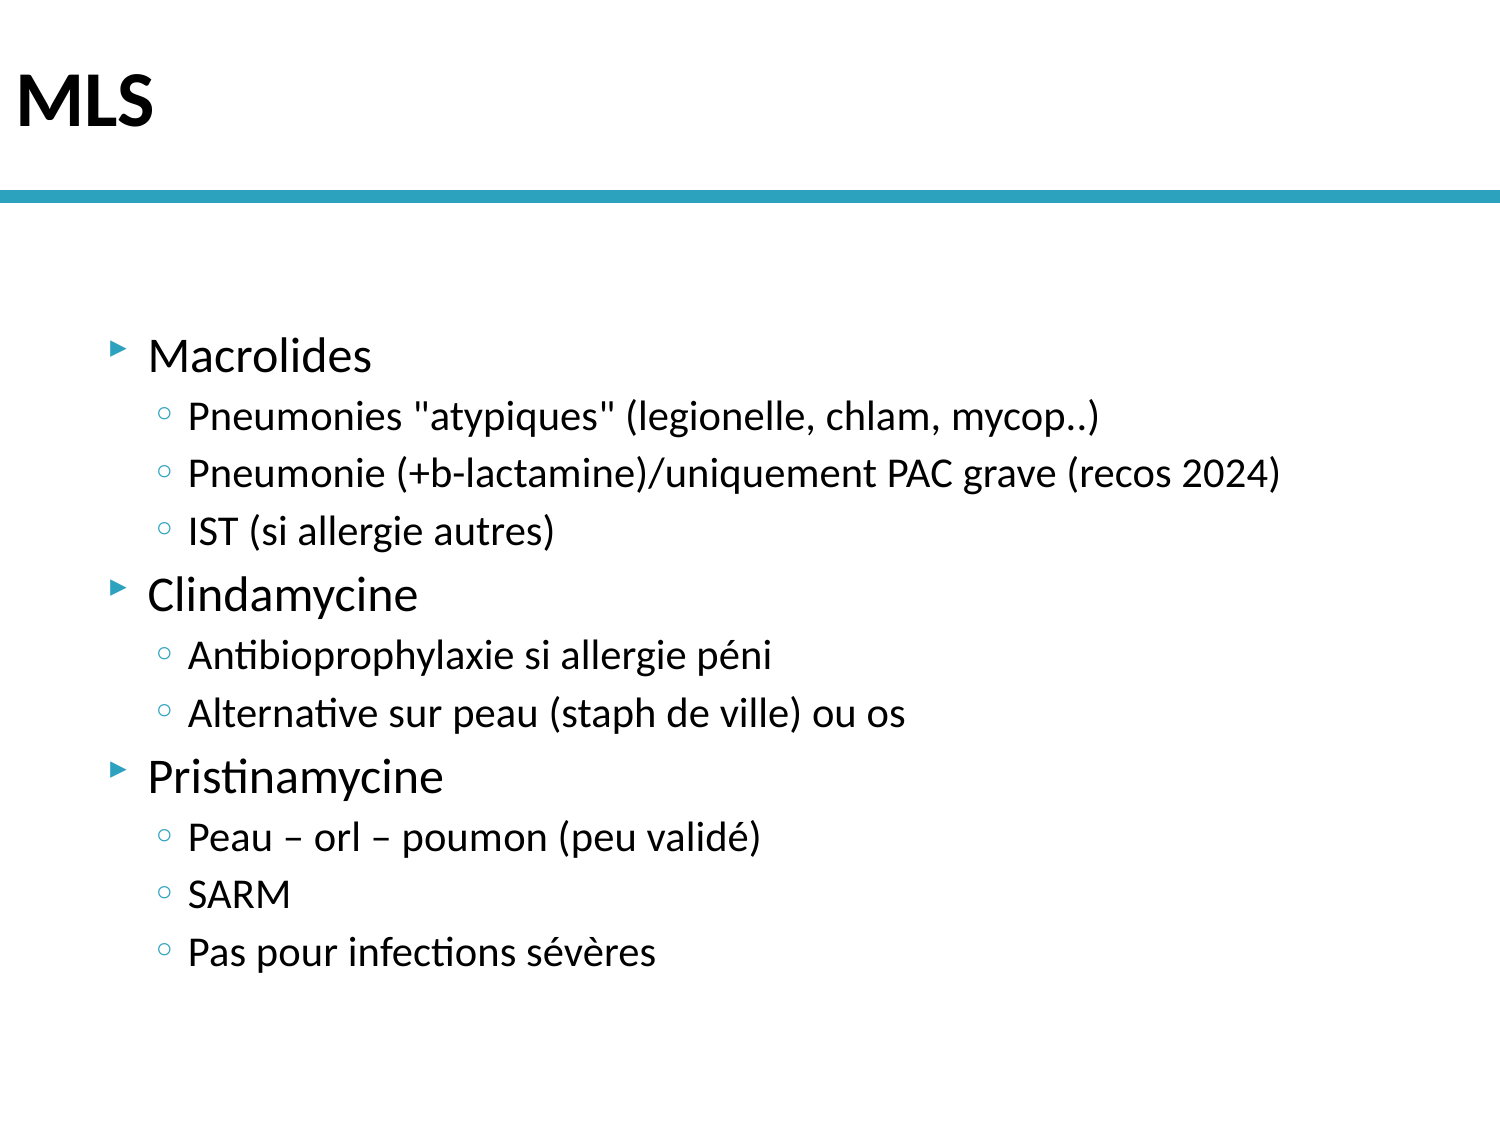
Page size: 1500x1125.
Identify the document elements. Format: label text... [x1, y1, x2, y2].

list Macrolides Pneumonies "atypiques" (legionelle, chlam, mycop..) Pneumonie (+b-lactamine)/uniquement PAC grave (recos 2024) IST (si allergie autres) Clindamycine Antibioprophylaxie si allergie péni Alternative sur peau (staph de ville) ou os Pristinamycine Peau – orl – poumon (peu validé) SARM Pas pour infections sévères [74, 314, 1426, 986]
title MLS [0, 0, 1500, 189]
